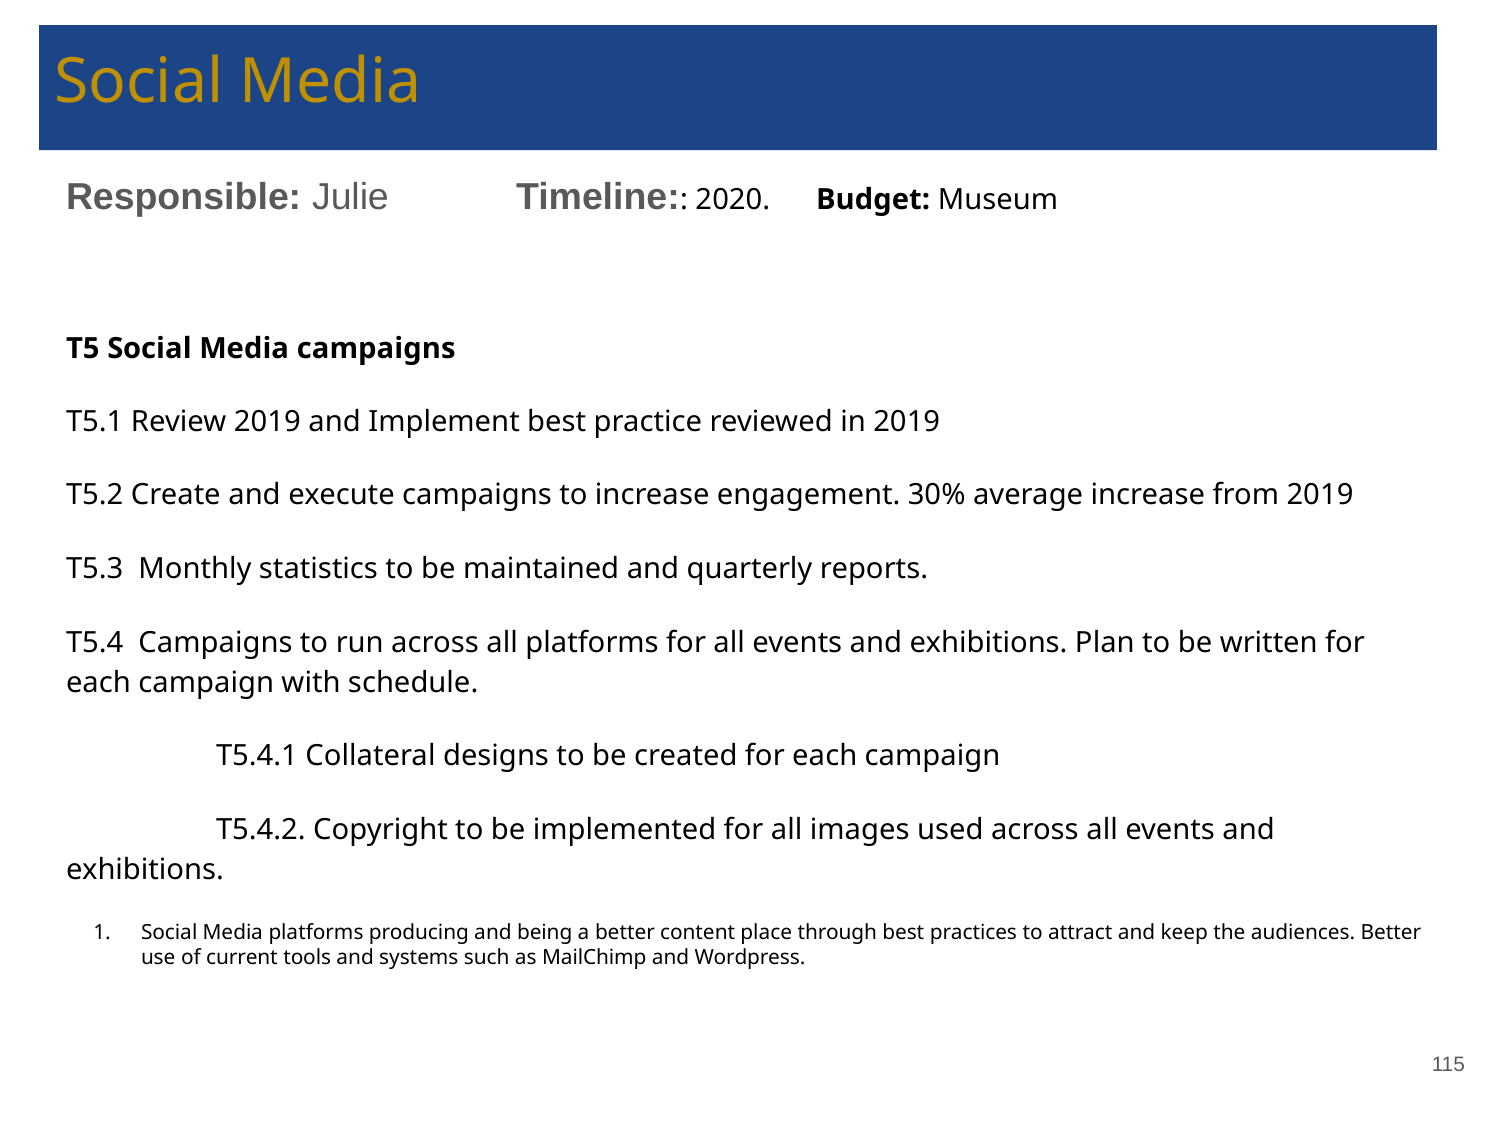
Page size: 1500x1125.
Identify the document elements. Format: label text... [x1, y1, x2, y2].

list Responsible: Julie Timeline:: 2020. Budget: Museum T5 Social Media campaigns T5.1 Review 2019 and Implement best practice reviewed in 2019 T5.2 Create and execute campaigns to increase engagement. 30% average increase from 2019 T5.3 Monthly statistics to be maintained and quarterly reports. T5.4 Campaigns to run across all platforms for all events and exhibitions. Plan to be written for each campaign with schedule. T5.4.1 Collateral designs to be created for each campaign T5.4.2. Copyright to be implemented for all images used across all events and exhibitions. Social Media platforms producing and being a better content place through best practices to attract and keep the audiences. Better use of current tools and systems such as MailChimp and Wordpress. [51, 150, 1449, 1024]
slide_number ‹#› [1389, 1019, 1480, 1106]
title Social Media [39, 25, 1437, 151]
